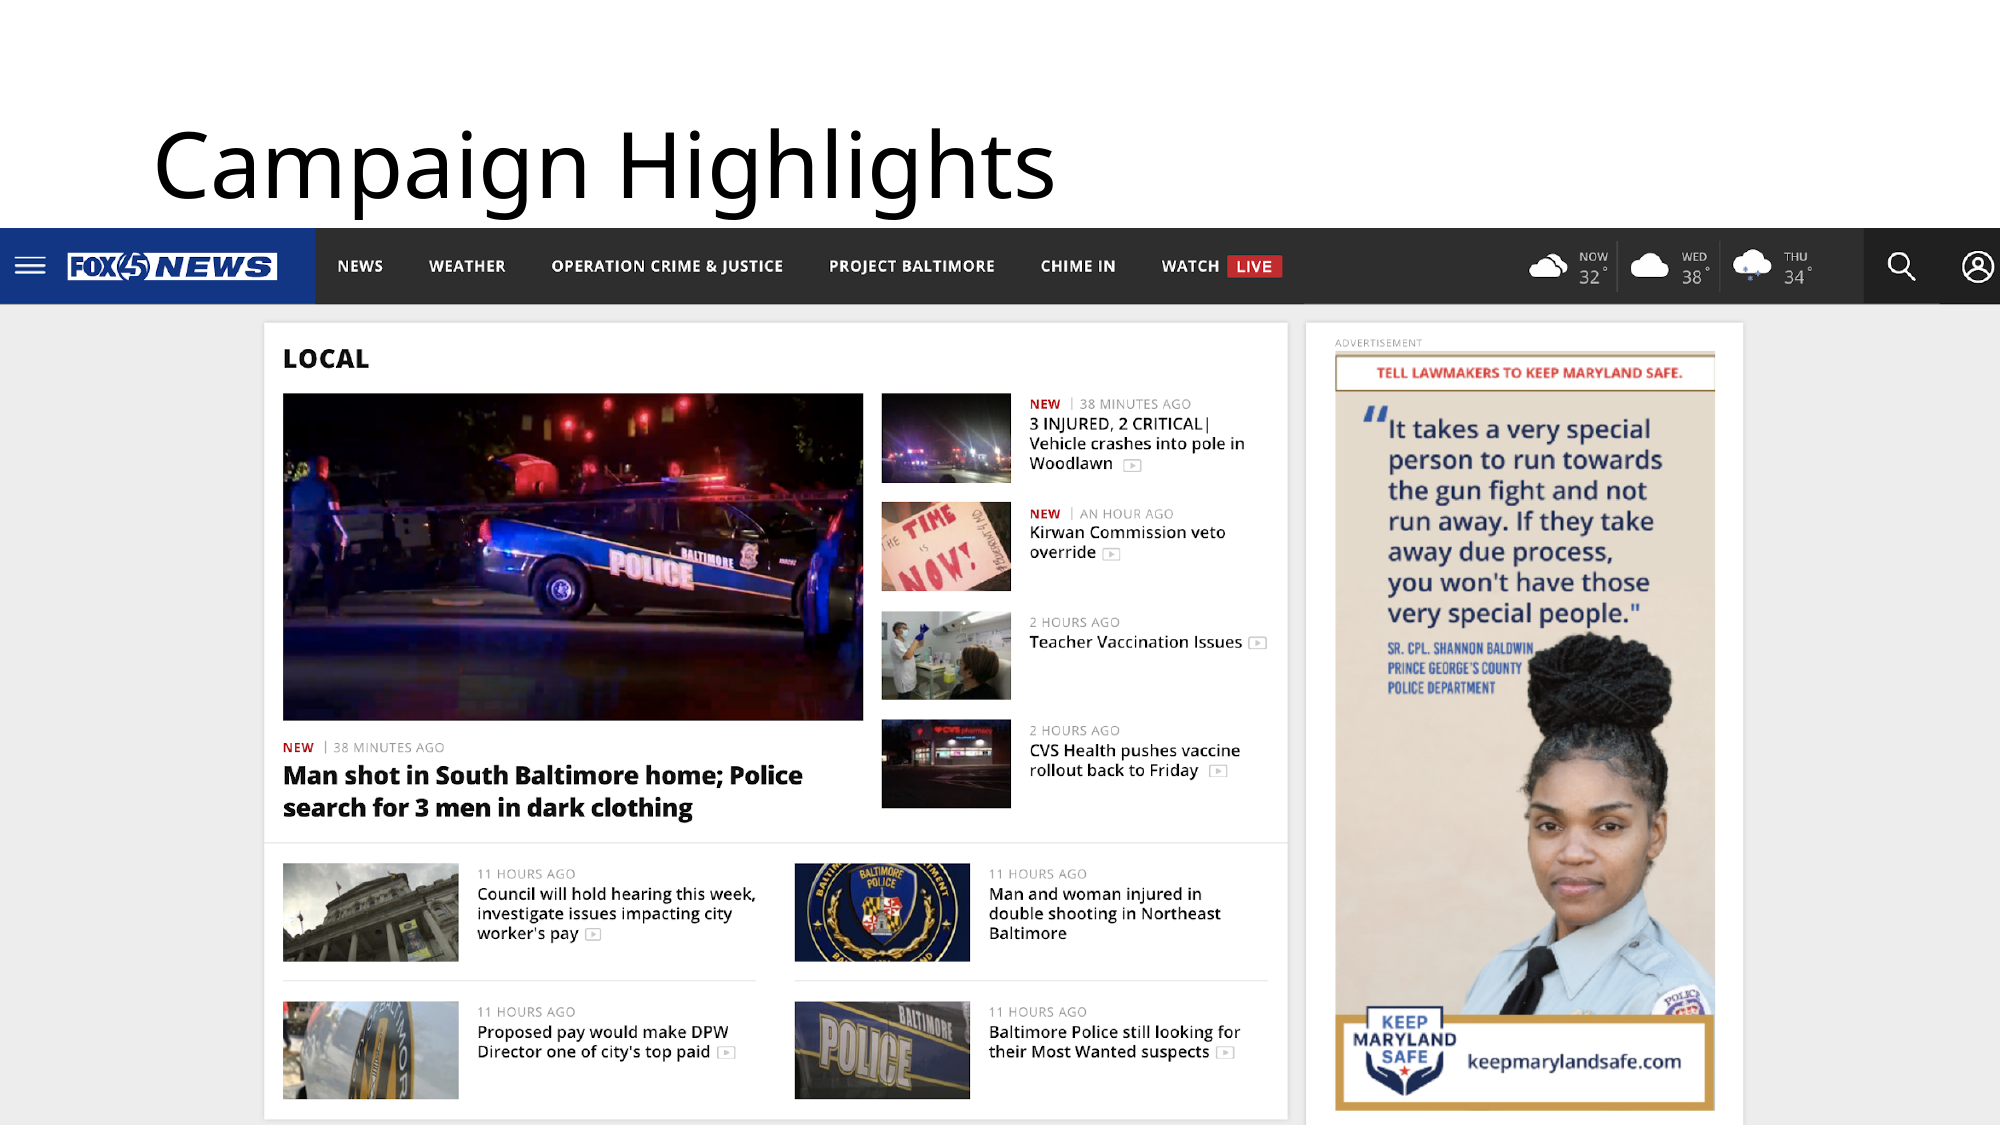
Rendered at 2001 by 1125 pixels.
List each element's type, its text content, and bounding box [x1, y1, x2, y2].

title Campaign Highlights [137, 59, 1863, 226]
picture [0, 228, 2000, 1125]
